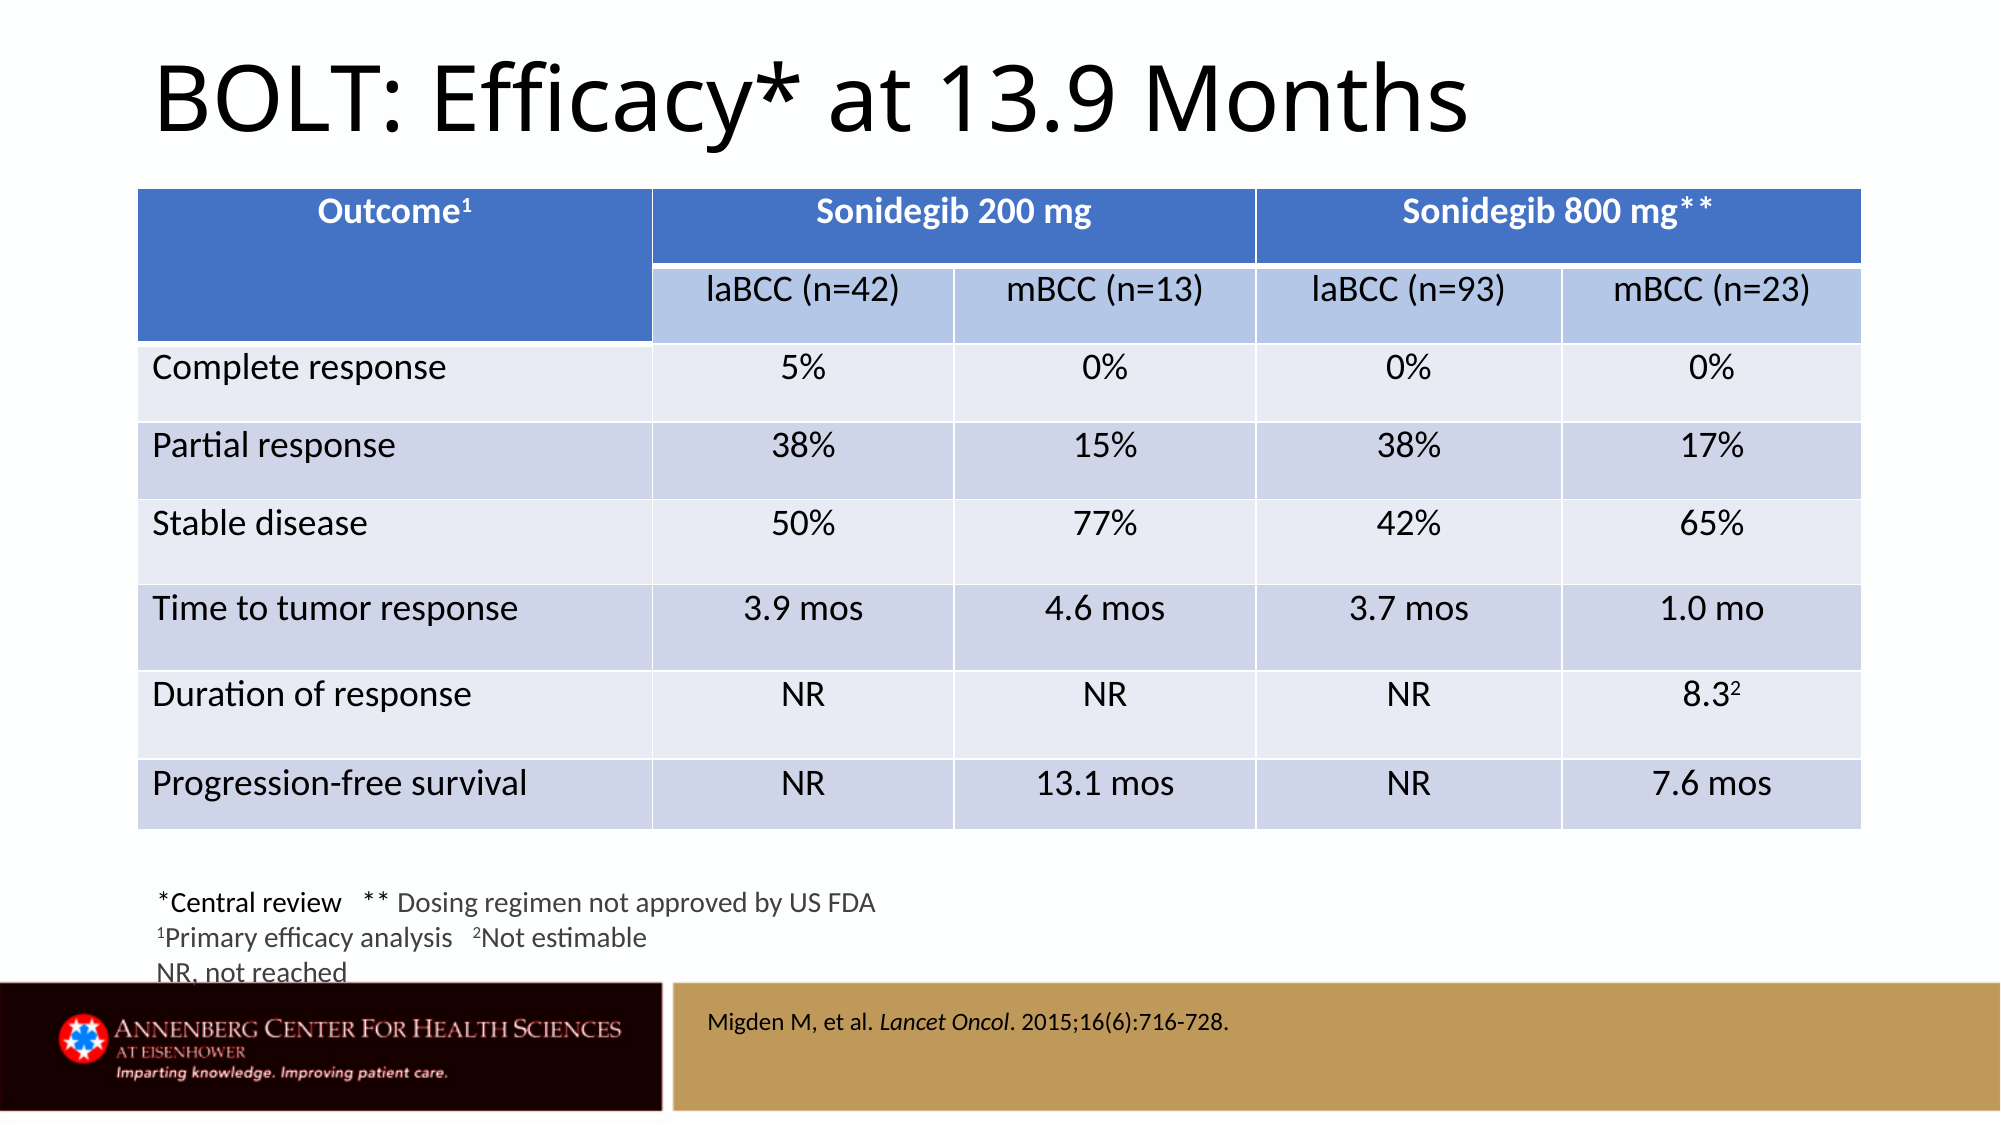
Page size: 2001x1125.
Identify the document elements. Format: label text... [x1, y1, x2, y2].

table_cell 3.7 mos [1257, 585, 1561, 670]
table_cell NR [955, 672, 1255, 758]
table_cell 5% [653, 345, 953, 421]
table_cell NR [1257, 672, 1561, 758]
table_cell laBCC (n=42) [653, 269, 953, 343]
table_cell 7.6 mos [1563, 760, 1861, 829]
table_cell 0% [955, 345, 1255, 421]
table_cell 13.1 mos [955, 760, 1255, 829]
table_cell 0% [1563, 345, 1861, 421]
table_cell NR [653, 672, 953, 758]
table_cell mBCC (n=23) [1563, 269, 1861, 343]
table_cell Duration of response [138, 672, 652, 758]
table_cell 50% [653, 500, 953, 584]
table_cell NR [653, 760, 953, 829]
table_cell 17% [1563, 423, 1861, 499]
table_cell 77% [955, 500, 1255, 584]
table_cell 38% [1257, 423, 1561, 499]
table_cell Partial response [138, 423, 652, 499]
table_cell 65% [1563, 500, 1861, 584]
table_cell Complete response [138, 347, 652, 421]
table_header Sonidegib 800 mg** [1257, 189, 1861, 263]
table_cell NR [1257, 760, 1561, 829]
text_box *Central review ** Dosing regimen not approved by US FDA 1Primary efficacy analysis 2Not estimable NR, not reached [141, 876, 892, 996]
table_cell mBCC (n=13) [955, 269, 1255, 343]
title BOLT: Efficacy* at 13.9 Months [137, 10, 1863, 187]
table_cell 4.6 mos [955, 585, 1255, 670]
table_cell 38% [653, 423, 953, 499]
table_cell Stable disease [138, 500, 652, 584]
table_header Outcome1 [138, 189, 652, 341]
table_cell Time to tumor response [138, 585, 652, 670]
table_cell 8.32 [1563, 672, 1861, 758]
table_cell 15% [955, 423, 1255, 499]
table_header Sonidegib 200 mg [653, 189, 1255, 263]
table_cell 42% [1257, 500, 1561, 584]
table_cell Progression-free survival [138, 760, 652, 829]
table_cell laBCC (n=93) [1257, 269, 1561, 343]
picture [0, 0, 2001, 1125]
table_cell 0% [1257, 345, 1561, 421]
text_box Migden M, et al. Lancet Oncol. 2015;16(6):716-728. [692, 998, 1245, 1043]
table_cell 3.9 mos [653, 585, 953, 670]
table_cell 1.0 mo [1563, 585, 1861, 670]
